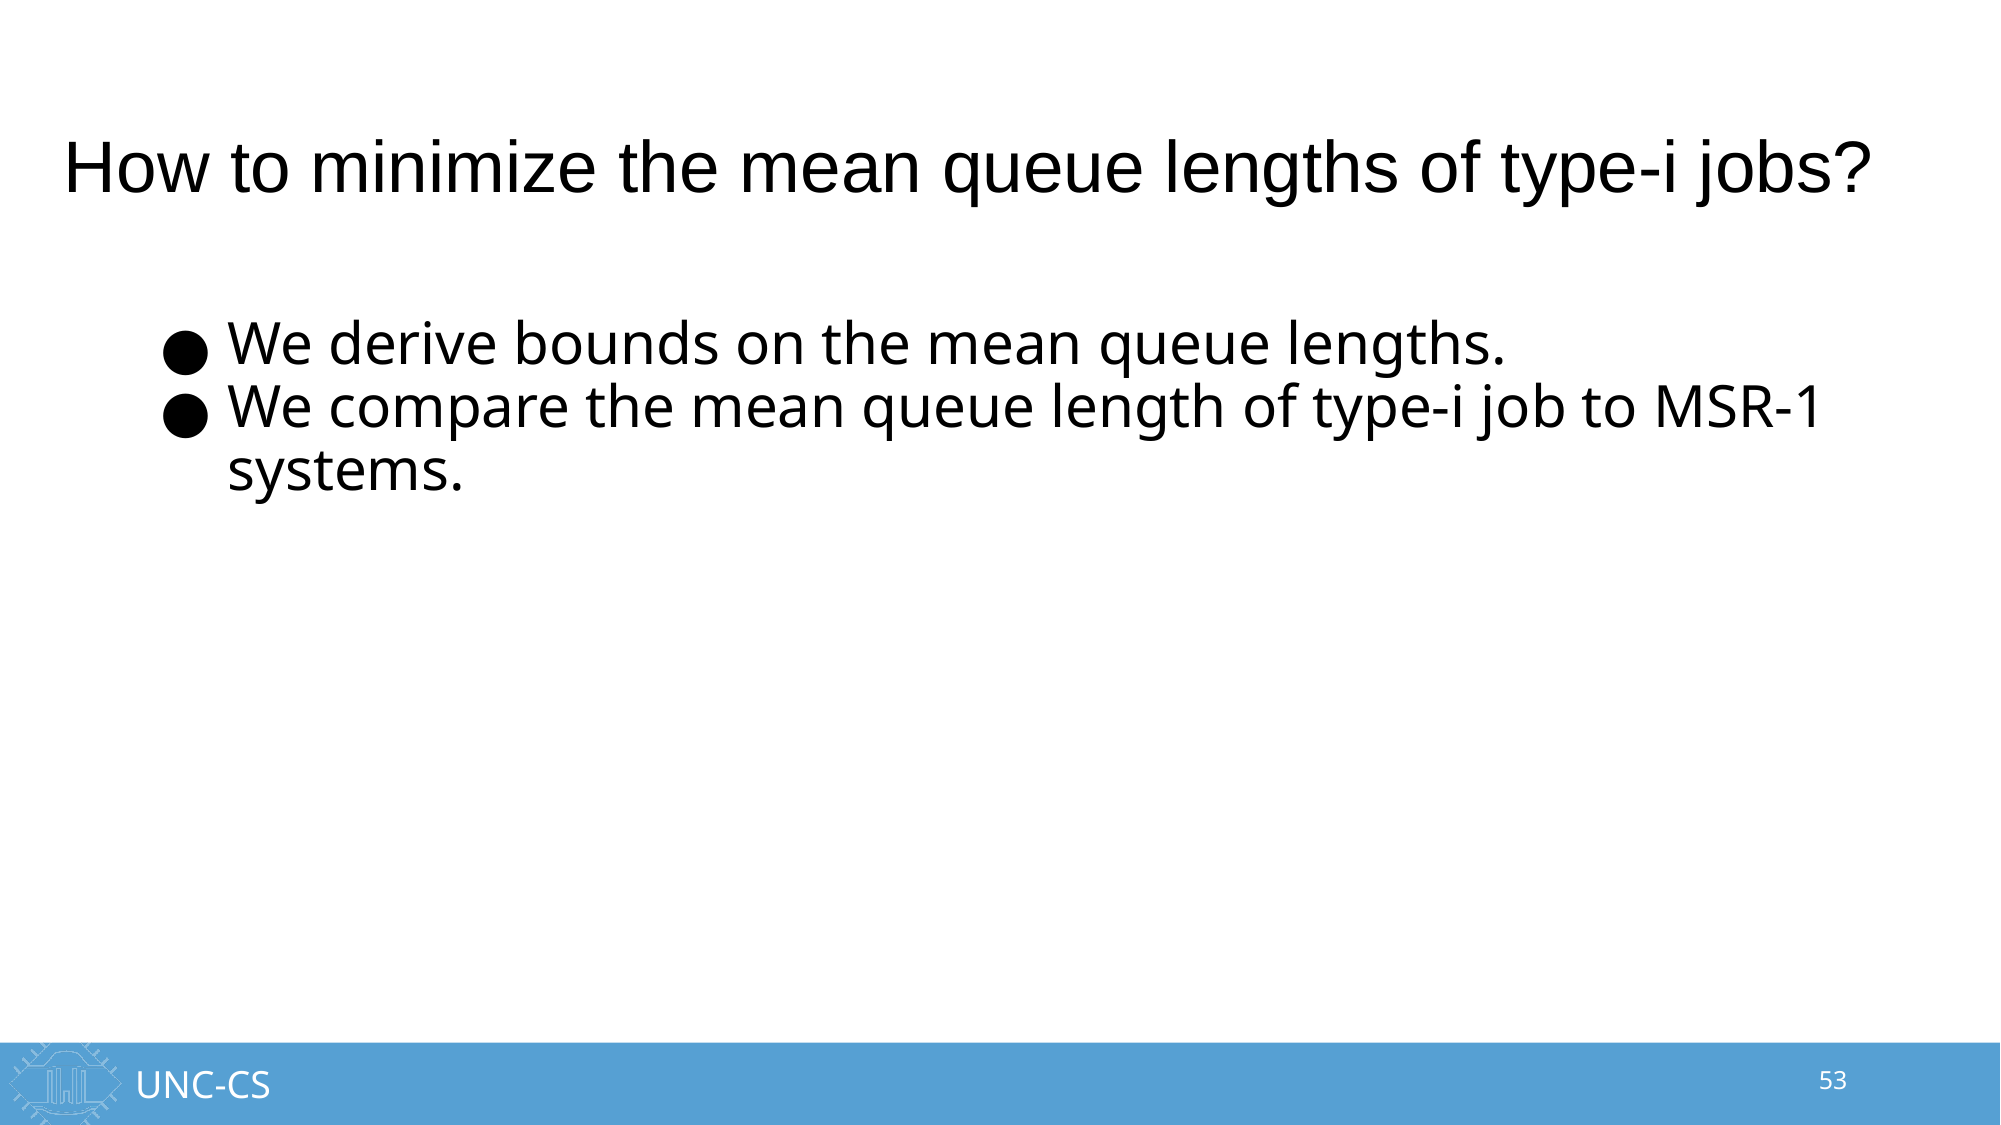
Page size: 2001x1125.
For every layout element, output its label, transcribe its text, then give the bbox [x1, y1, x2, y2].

picture [0, 1042, 127, 1125]
slide_number 53 [1637, 1052, 1863, 1113]
list We derive bounds on the mean queue lengths. We compare the mean queue length of type-i job to MSR-1 systems. [137, 299, 1863, 1014]
title How to minimize the mean queue lengths of type-i jobs? [48, 59, 1979, 278]
